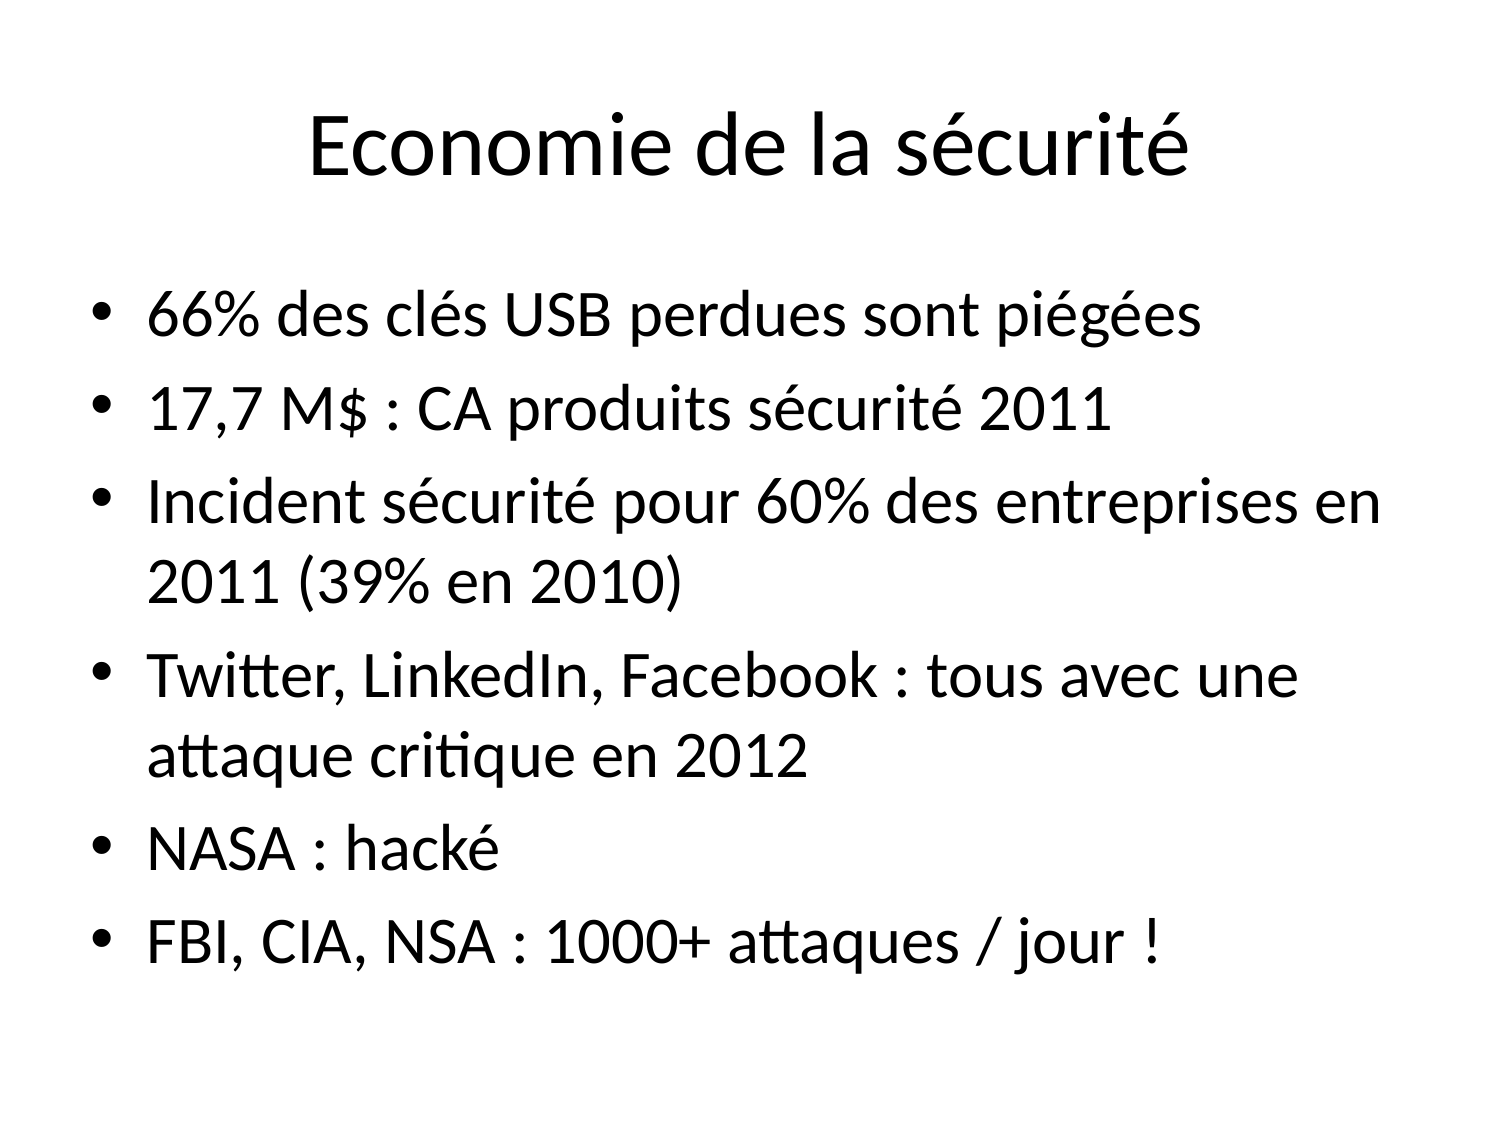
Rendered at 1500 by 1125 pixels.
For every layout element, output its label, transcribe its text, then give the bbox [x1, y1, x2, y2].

list 66% des clés USB perdues sont piégées 17,7 M$ : CA produits sécurité 2011 Incident sécurité pour 60% des entreprises en 2011 (39% en 2010) Twitter, LinkedIn, Facebook : tous avec une attaque critique en 2012 NASA : hacké FBI, CIA, NSA : 1000+ attaques / jour ! [75, 262, 1425, 1005]
title Economie de la sécurité [75, 45, 1425, 233]
